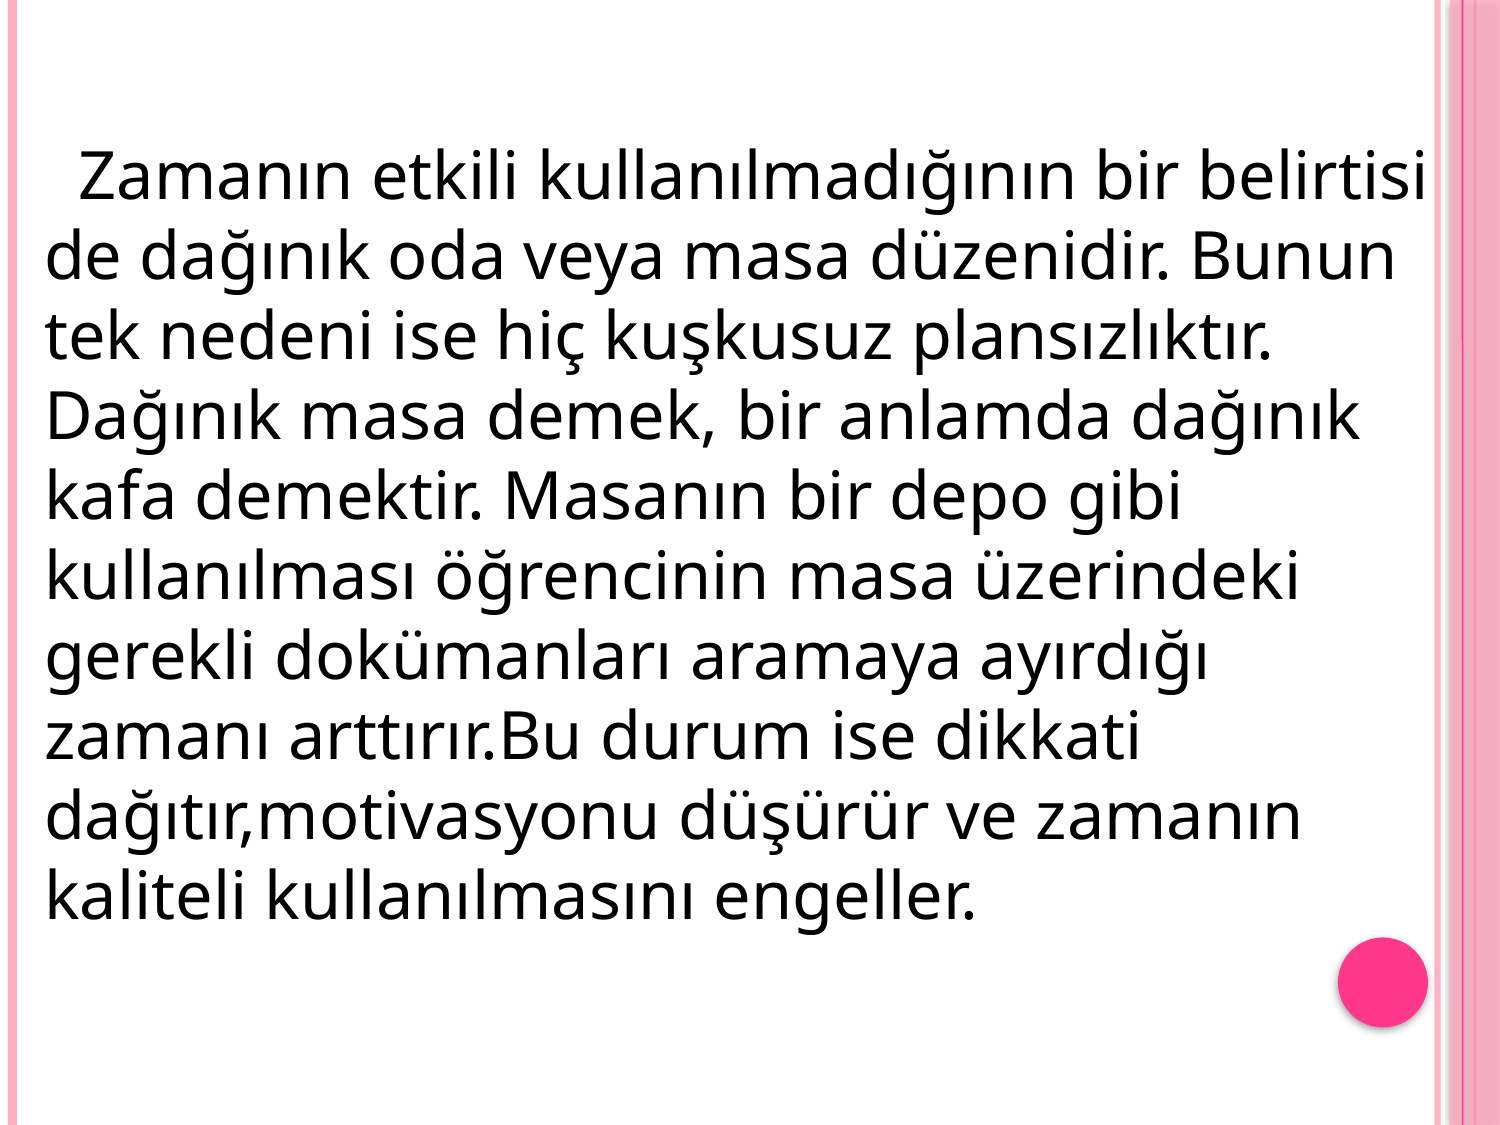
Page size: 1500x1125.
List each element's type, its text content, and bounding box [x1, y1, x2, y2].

text_box Zamanın etkili kullanılmadığının bir belirtisi de dağınık oda veya masa düzenidir. Bunun tek nedeni ise hiç kuşkusuz plansızlıktır. Dağınık masa demek, bir anlamda dağınık kafa demektir. Masanın bir depo gibi kullanılması öğrencinin masa üzerindeki gerekli dokümanları aramaya ayırdığı zamanı arttırır.Bu durum ise dikkati dağıtır,motivasyonu düşürür ve zamanın kaliteli kullanılmasını engeller. [29, 125, 1465, 940]
